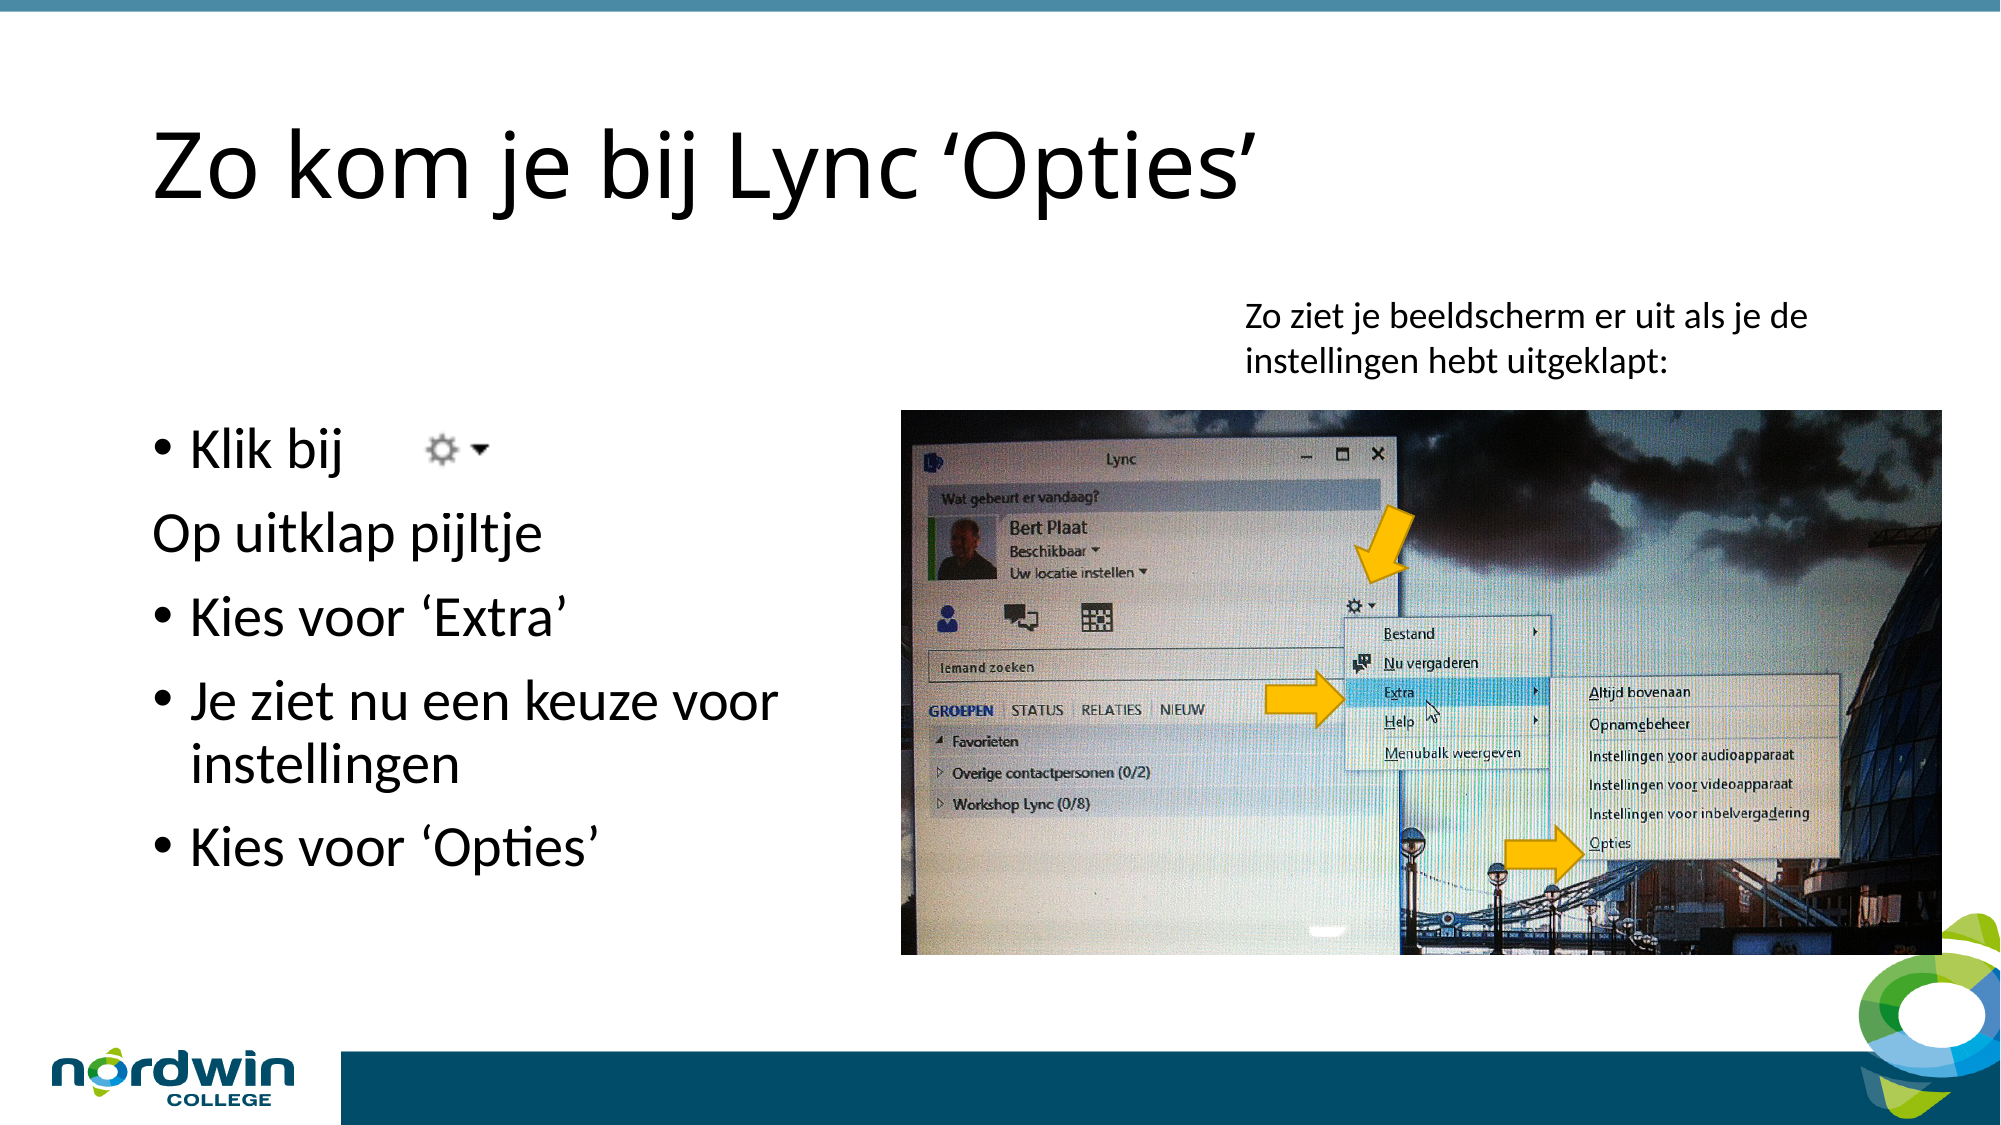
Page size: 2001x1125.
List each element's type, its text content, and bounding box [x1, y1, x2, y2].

picture [1862, 1068, 1948, 1118]
list Klik bij Op uitklap pijltje Kies voor ‘Extra’ Je ziet nu een keuze voor instellingen Kies voor ‘Opties’ [137, 410, 984, 1016]
title Zo kom je bij Lync ‘Opties’ [137, 59, 1863, 278]
picture [0, 0, 2001, 1125]
text_box Zo ziet je beeldscherm er uit als je de instellingen hebt uitgeklapt: [1230, 283, 1860, 389]
